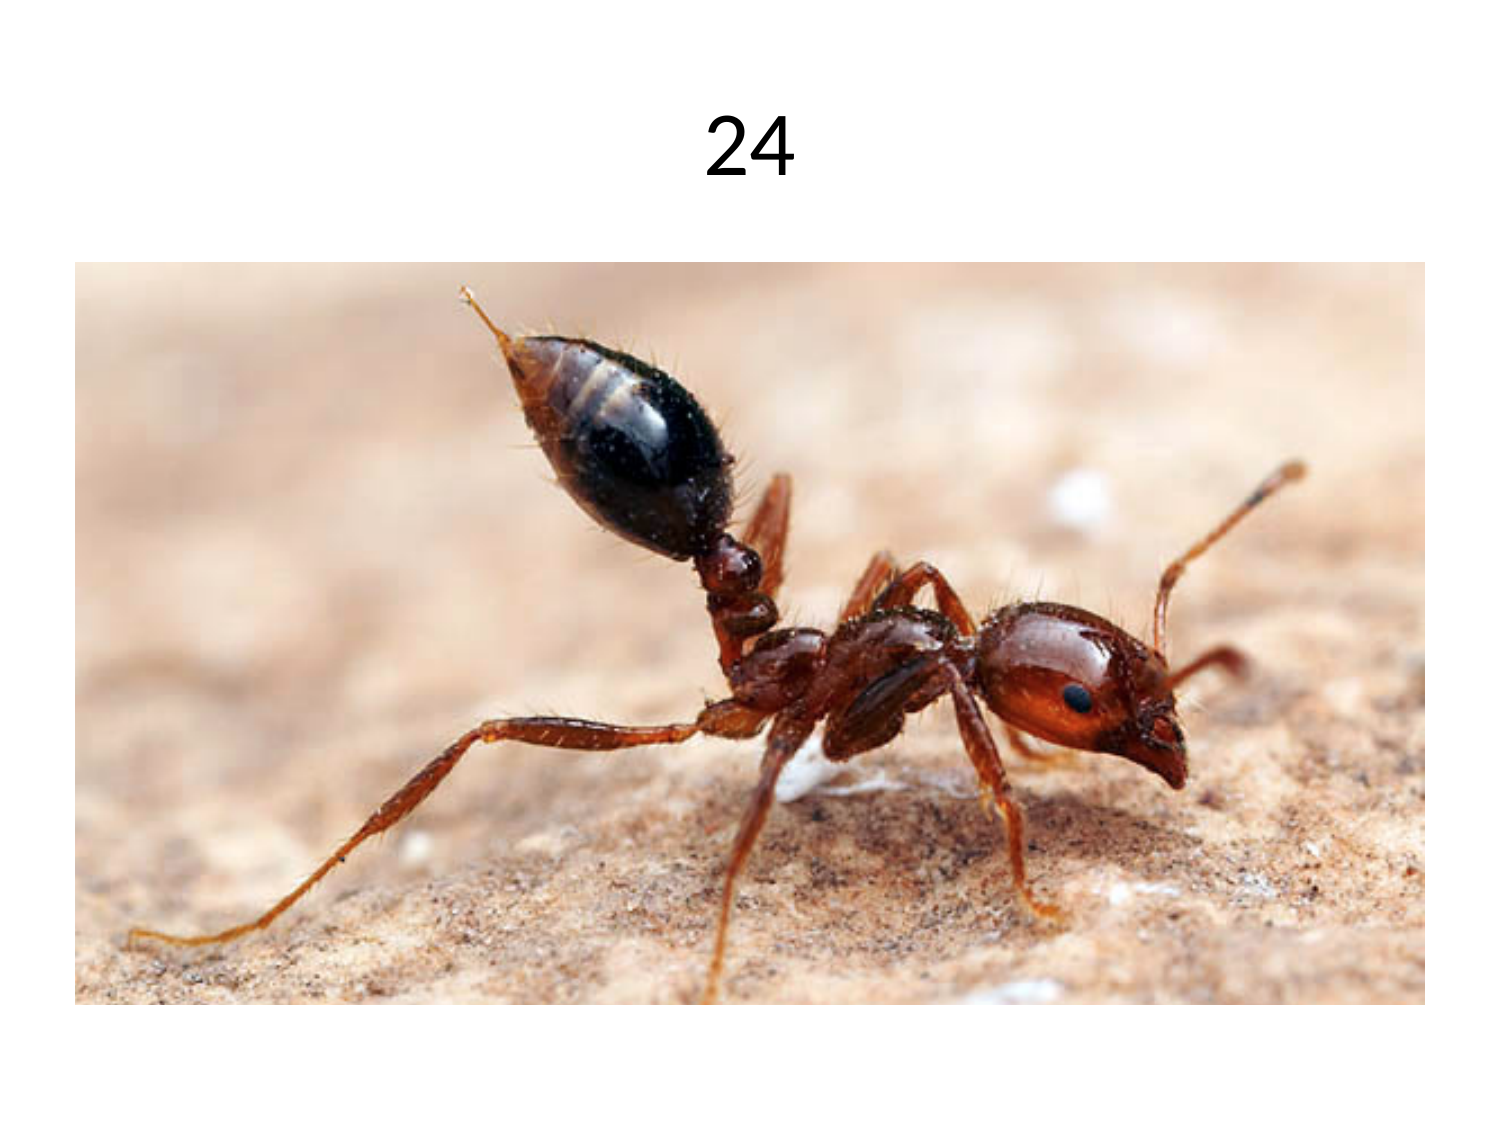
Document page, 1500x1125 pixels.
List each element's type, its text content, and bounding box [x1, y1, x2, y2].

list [74, 262, 1426, 1006]
title 24 [75, 45, 1425, 233]
